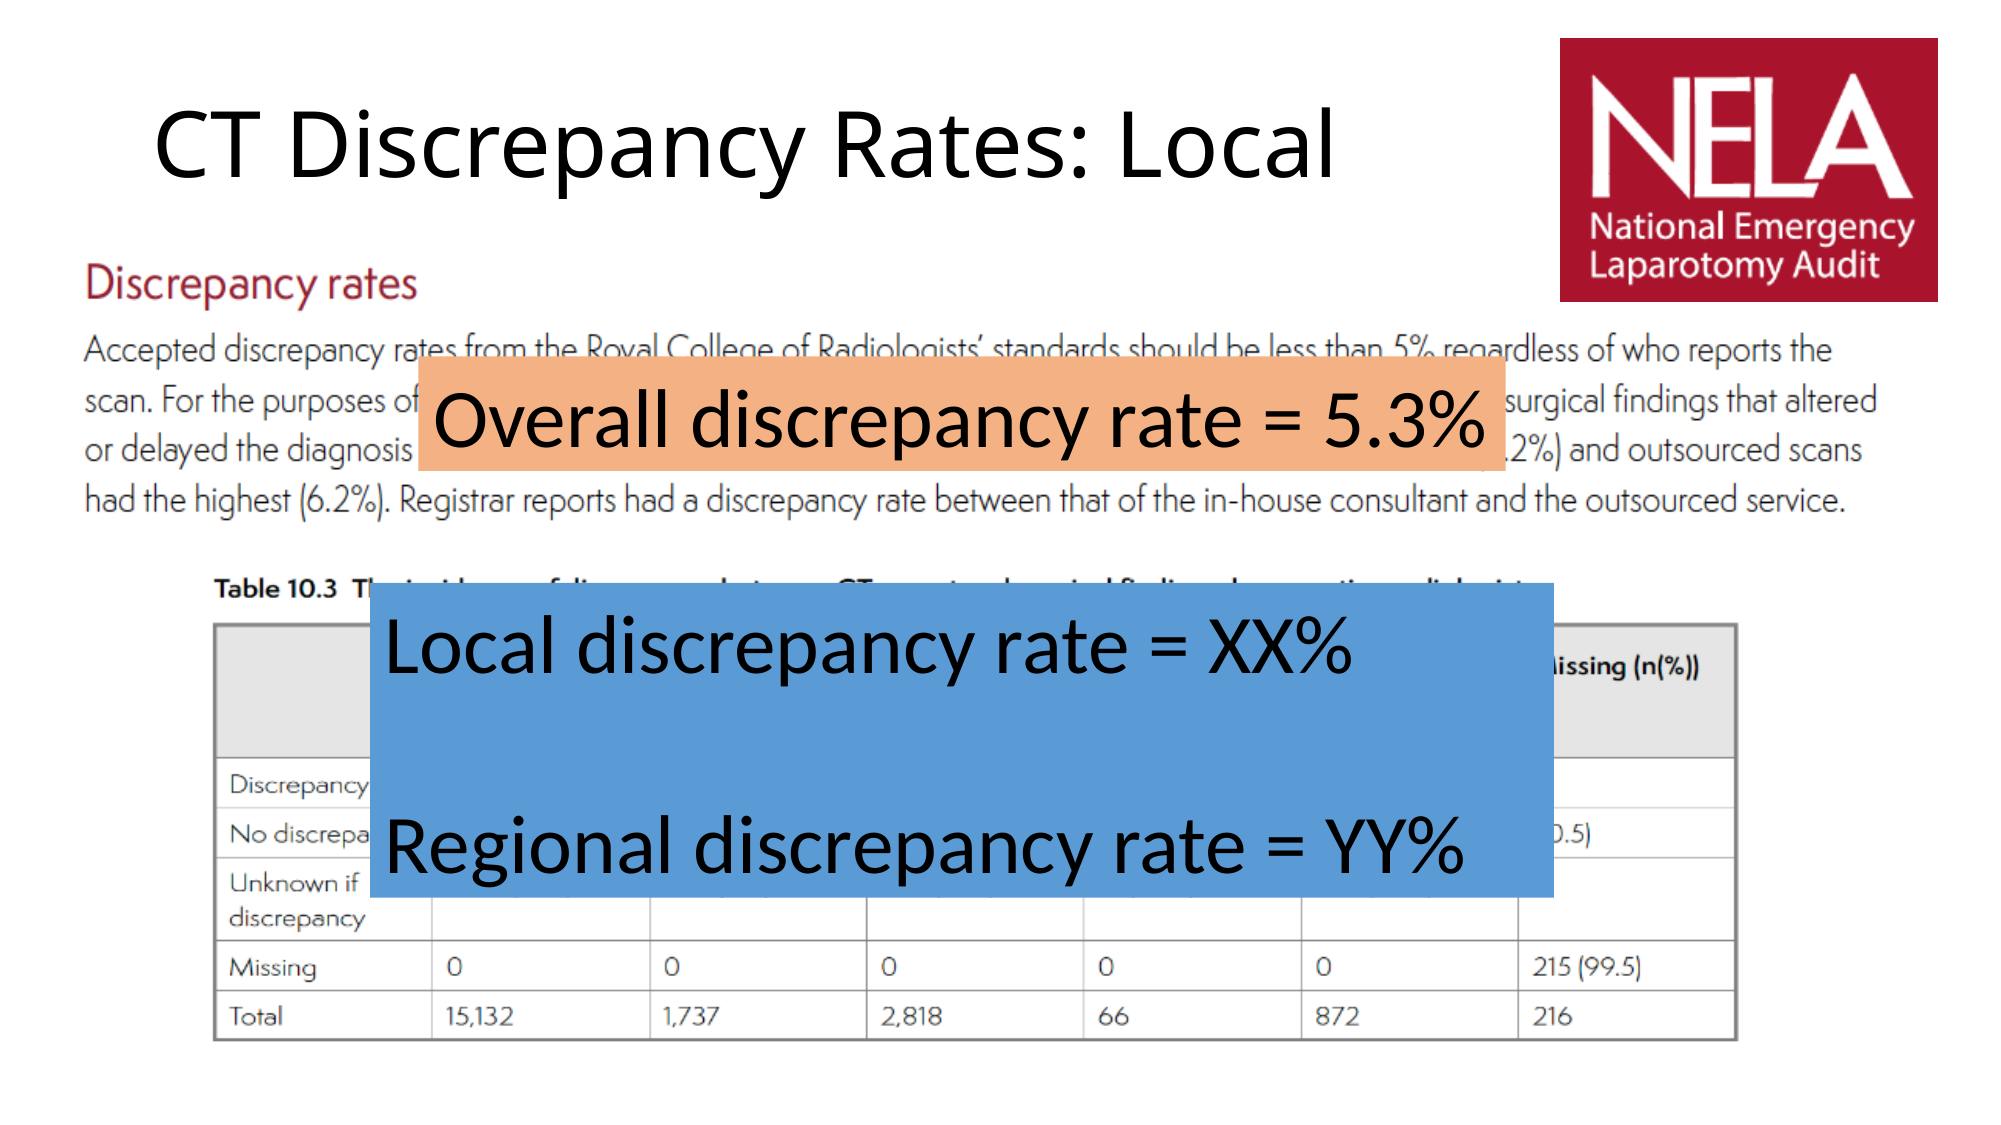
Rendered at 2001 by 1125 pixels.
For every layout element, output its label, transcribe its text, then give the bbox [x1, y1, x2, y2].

title CT Discrepancy Rates: Local [137, 59, 1560, 236]
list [174, 562, 1750, 1065]
picture [52, 38, 1948, 529]
